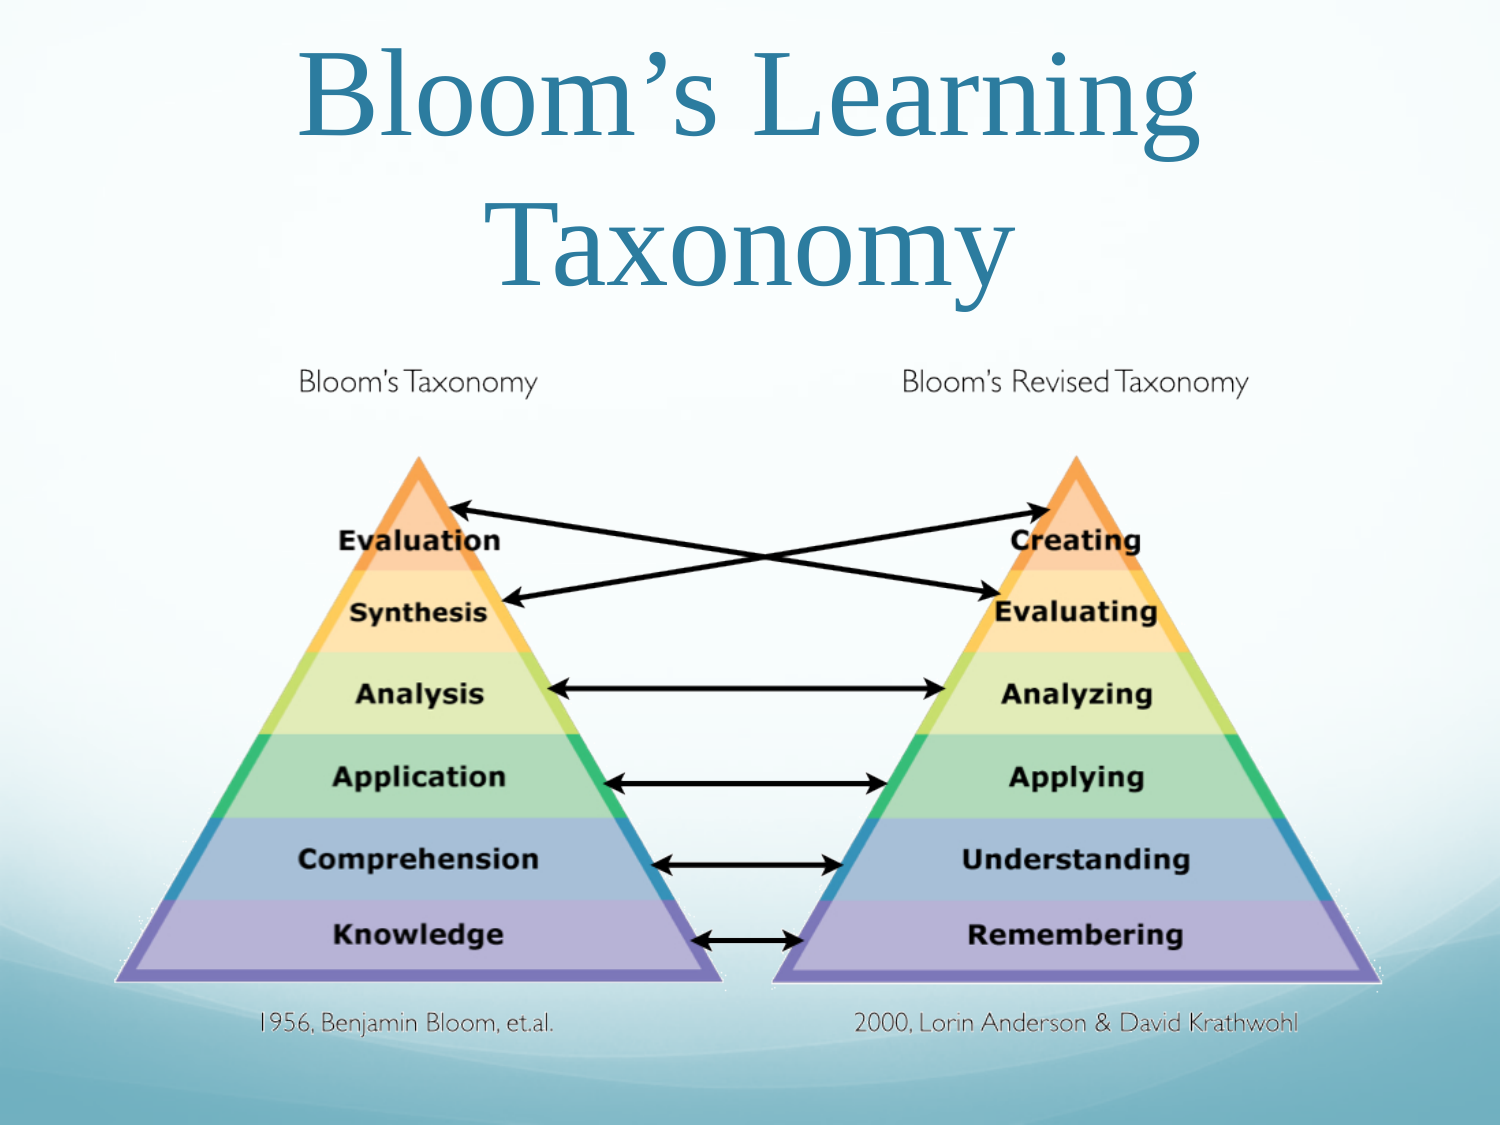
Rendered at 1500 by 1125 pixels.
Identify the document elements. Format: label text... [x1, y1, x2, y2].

title Bloom’s Learning Taxonomy [90, 17, 1410, 318]
picture [83, 348, 1417, 1057]
